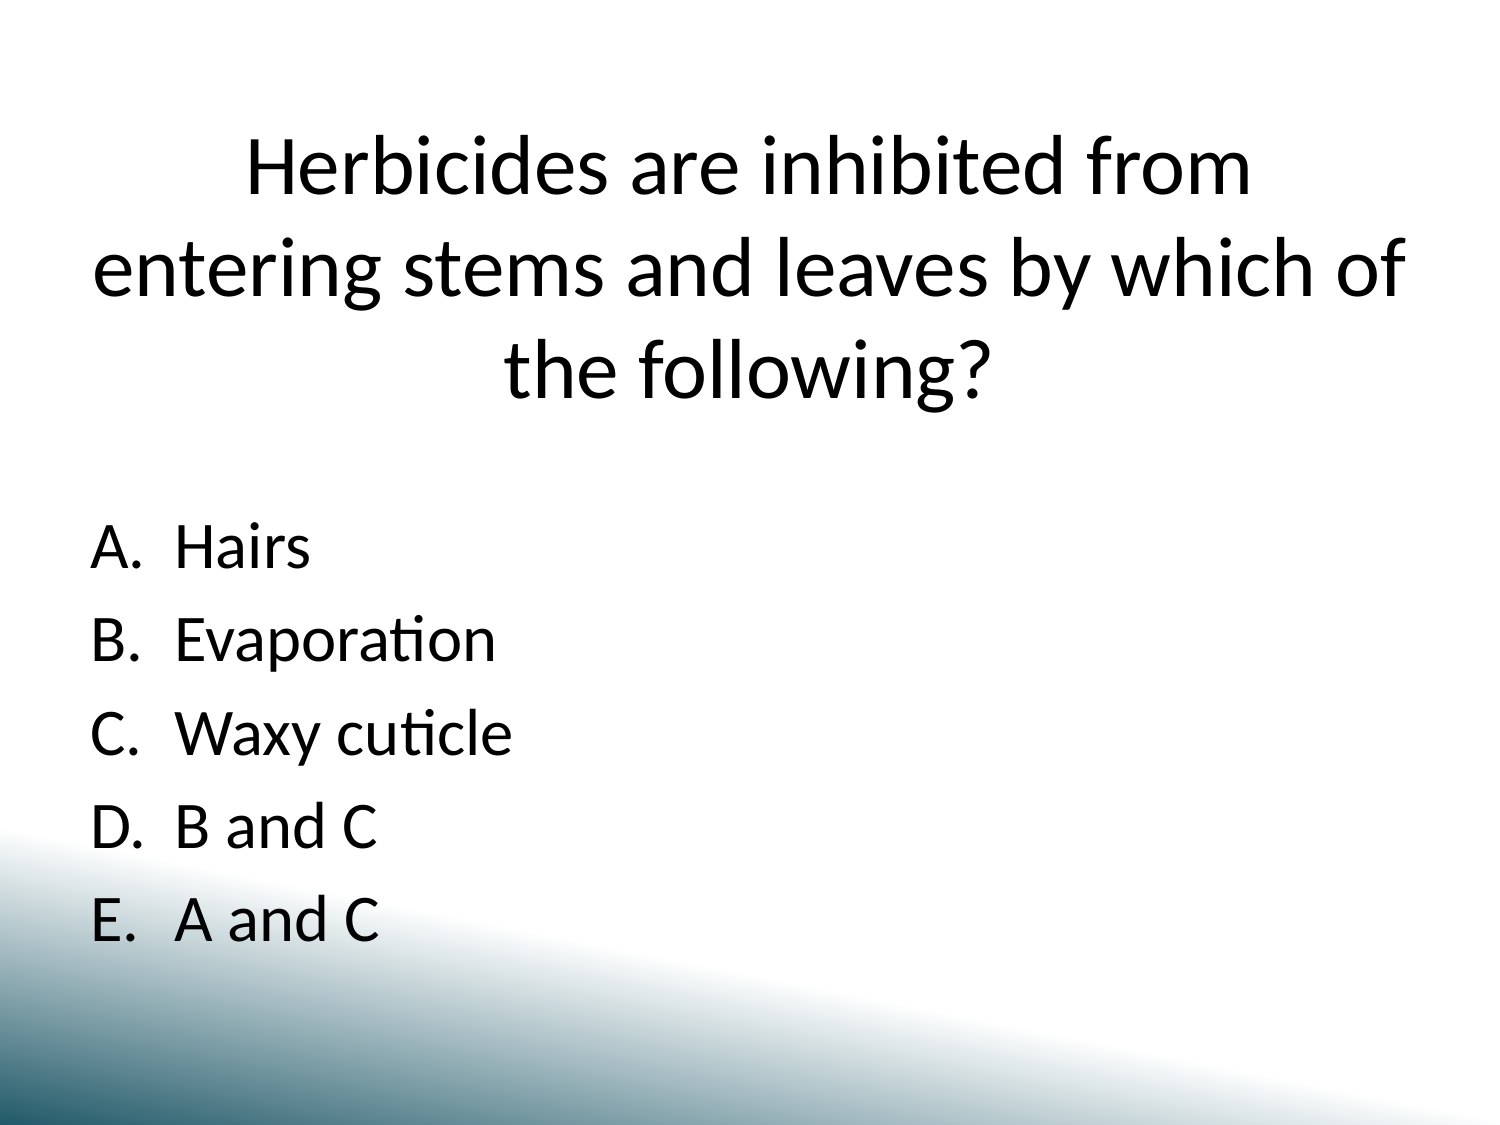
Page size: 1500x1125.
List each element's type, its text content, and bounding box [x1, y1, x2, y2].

title Herbicides are inhibited from entering stems and leaves by which of the following? [75, 99, 1425, 425]
list Hairs Evaporation Waxy cuticle B and C A and C [75, 494, 1425, 1030]
